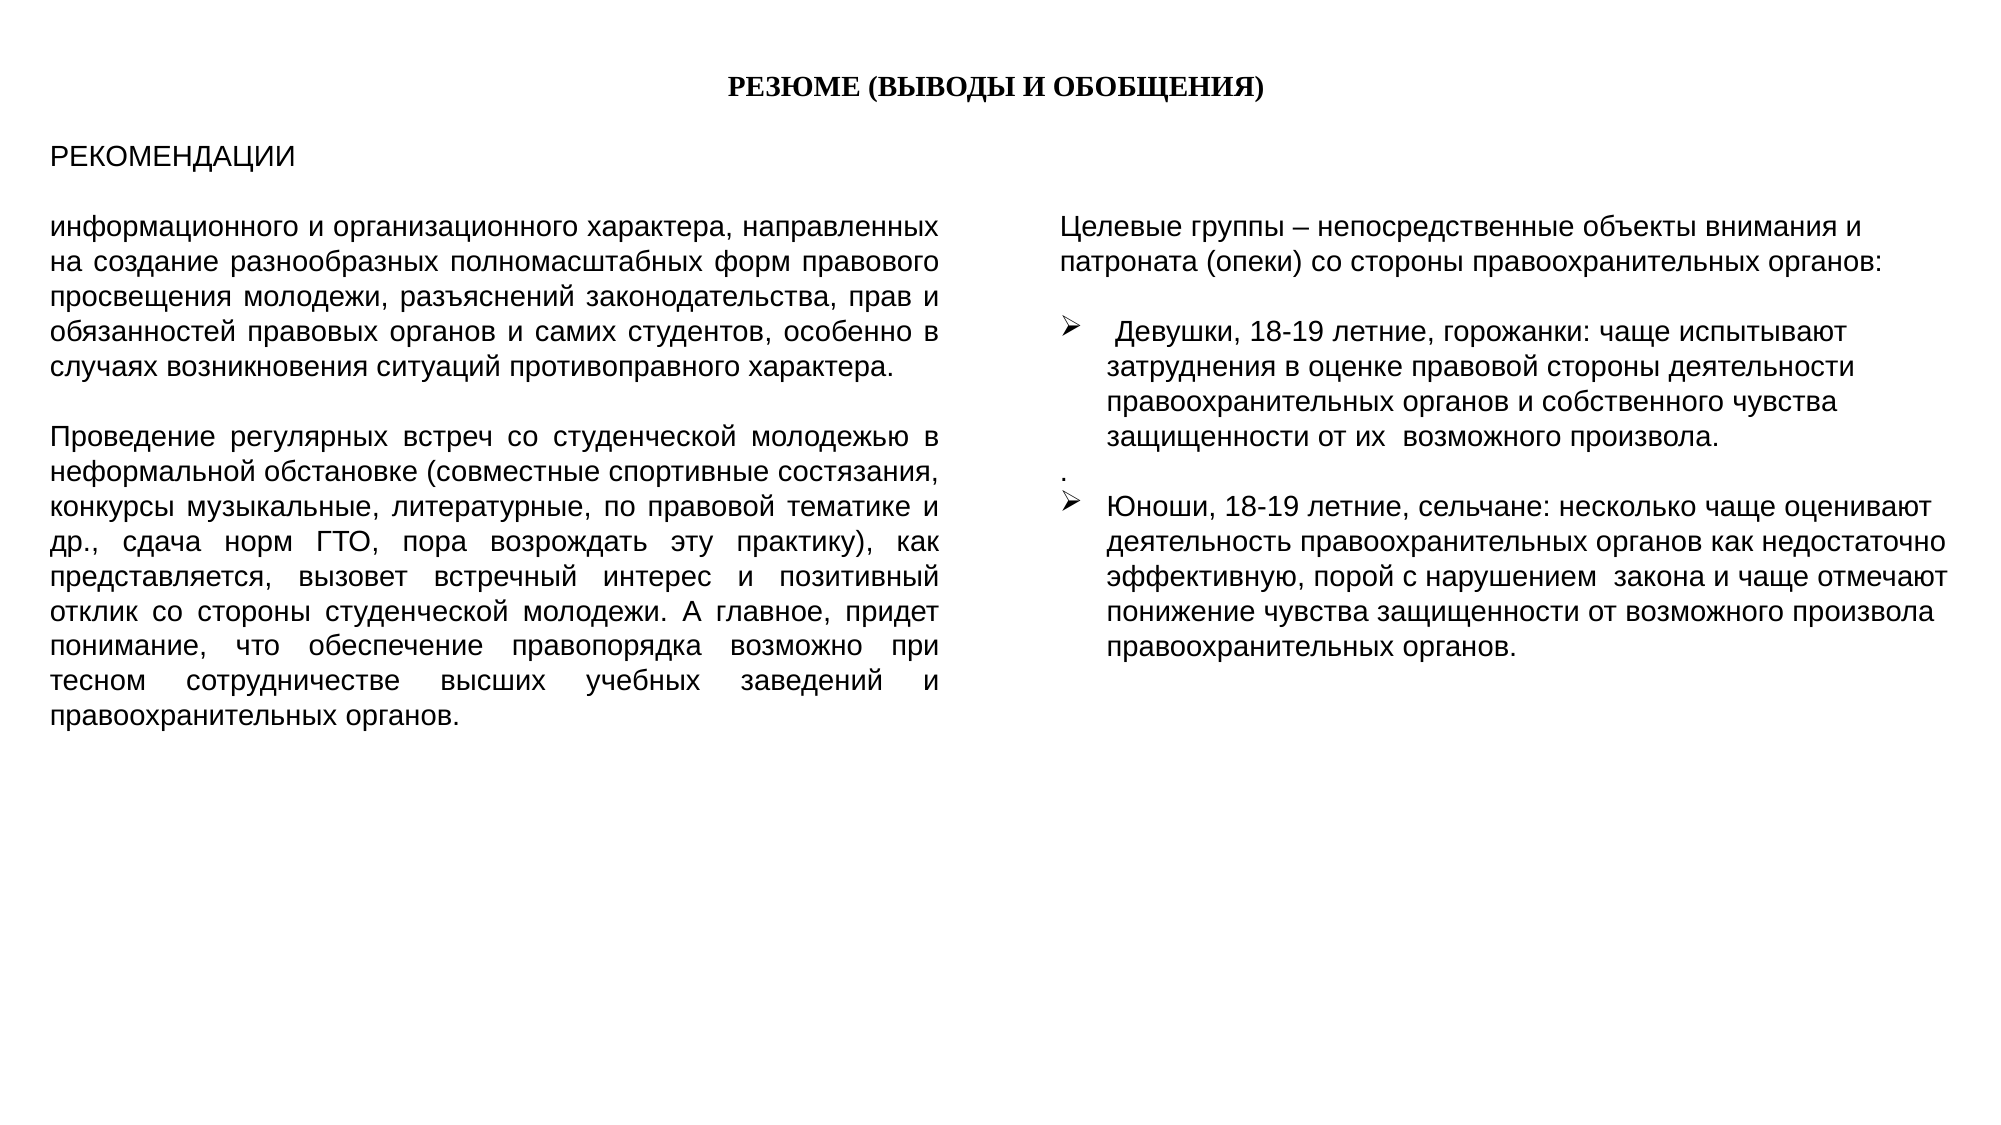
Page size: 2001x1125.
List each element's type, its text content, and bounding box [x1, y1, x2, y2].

text_box Целевые группы – непосредственные объекты внимания и патроната (опеки) со стороны правоохранительных органов: Девушки, 18-19 летние, горожанки: чаще испытывают затруднения в оценке правовой стороны деятельности правоохранительных органов и собственного чувства защищенности от их возможного произвола. . Юноши, 18-19 летние, сельчане: несколько чаще оценивают деятельность правоохранительных органов как недостаточно эффективную, порой с нарушением закона и чаще отмечают понижение чувства защищенности от возможного произвола правоохранительных органов. [1044, 199, 1965, 670]
text_box РЕКОМЕНДАЦИИ информационного и организационного характера, направленных на создание разнообразных полномасштабных форм правового просвещения молодежи, разъяснений законодательства, прав и обязанностей правовых органов и самих студентов, особенно в случаях возникновения ситуаций противоправного характера. Проведение регулярных встреч со студенческой молодежью в неформальной обстановке (совместные спортивные состязания, конкурсы музыкальные, литературные, по правовой тематике и др., сдача норм ГТО, пора возрождать эту практику), как представляется, вызовет встречный интерес и позитивный отклик со стороны студенческой молодежи. А главное, придет понимание, что обеспечение правопорядка возможно при тесном сотрудничестве высших учебных заведений и правоохранительных органов. [35, 129, 955, 739]
text_box РЕЗЮМЕ (ВЫВОДЫ И ОБОБЩЕНИЯ) [114, 60, 1885, 110]
